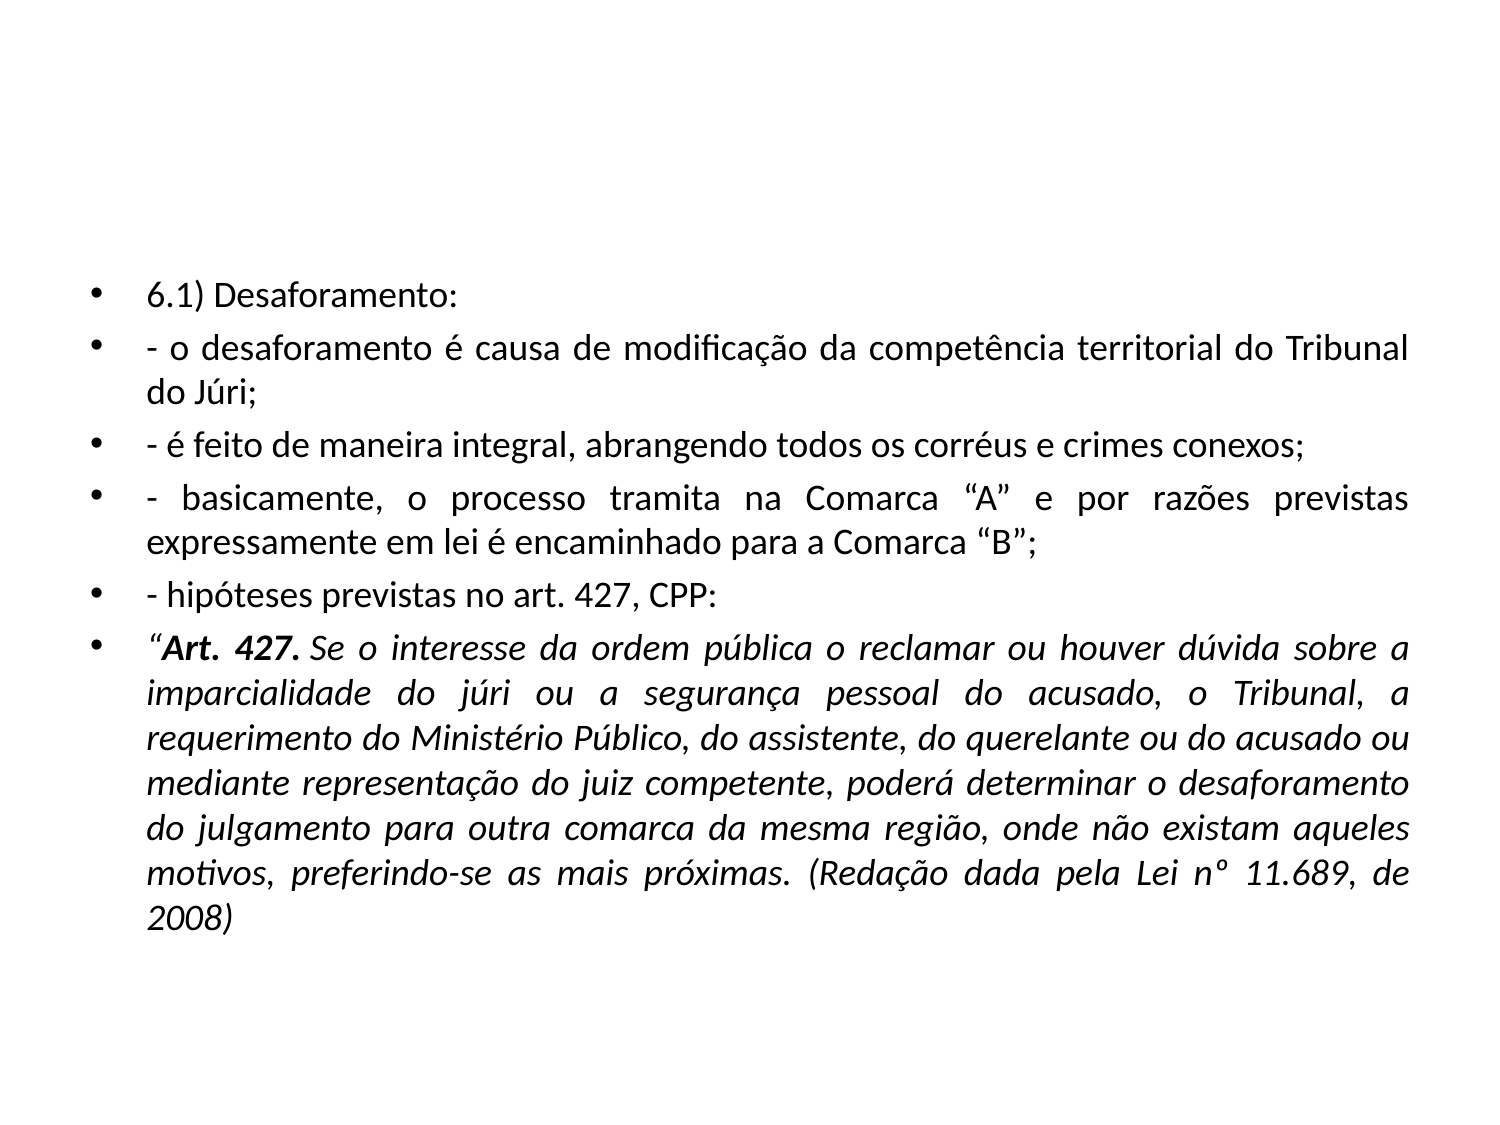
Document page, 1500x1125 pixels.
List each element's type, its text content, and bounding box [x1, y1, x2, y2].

list 6.1) Desaforamento: - o desaforamento é causa de modificação da competência territorial do Tribunal do Júri; - é feito de maneira integral, abrangendo todos os corréus e crimes conexos; - basicamente, o processo tramita na Comarca “A” e por razões previstas expressamente em lei é encaminhado para a Comarca “B”; - hipóteses previstas no art. 427, CPP: “Art. 427. Se o interesse da ordem pública o reclamar ou houver dúvida sobre a imparcialidade do júri ou a segurança pessoal do acusado, o Tribunal, a requerimento do Ministério Público, do assistente, do querelante ou do acusado ou mediante representação do juiz competente, poderá determinar o desaforamento do julgamento para outra comarca da mesma região, onde não existam aqueles motivos, preferindo-se as mais próximas. (Redação dada pela Lei nº 11.689, de 2008) [75, 262, 1425, 1005]
